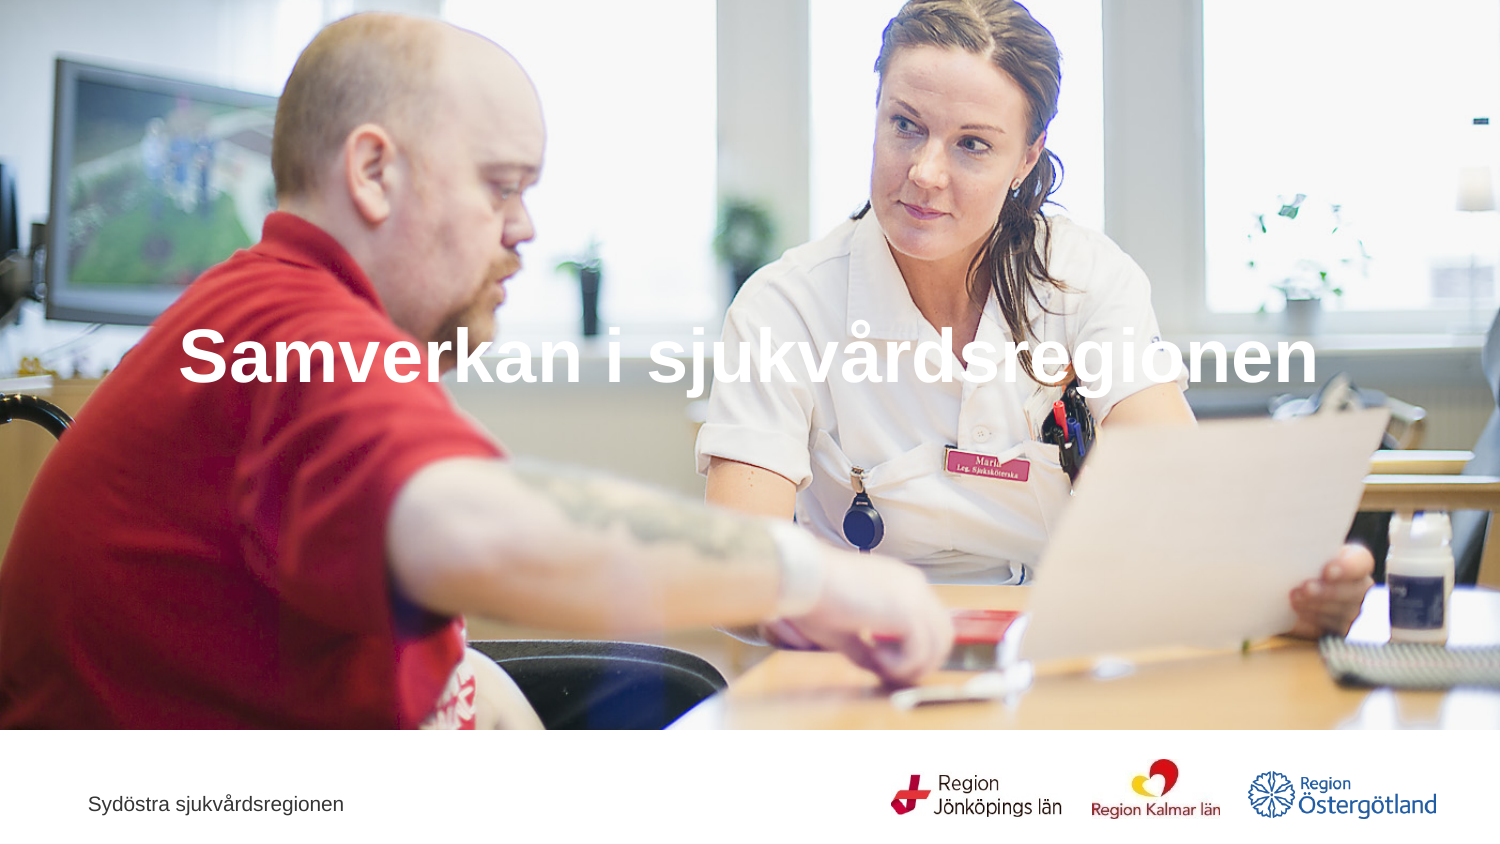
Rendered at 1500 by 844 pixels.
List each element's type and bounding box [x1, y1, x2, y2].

picture [1092, 759, 1220, 819]
list [0, 0, 1500, 731]
picture [1248, 771, 1436, 819]
picture [891, 771, 1062, 819]
